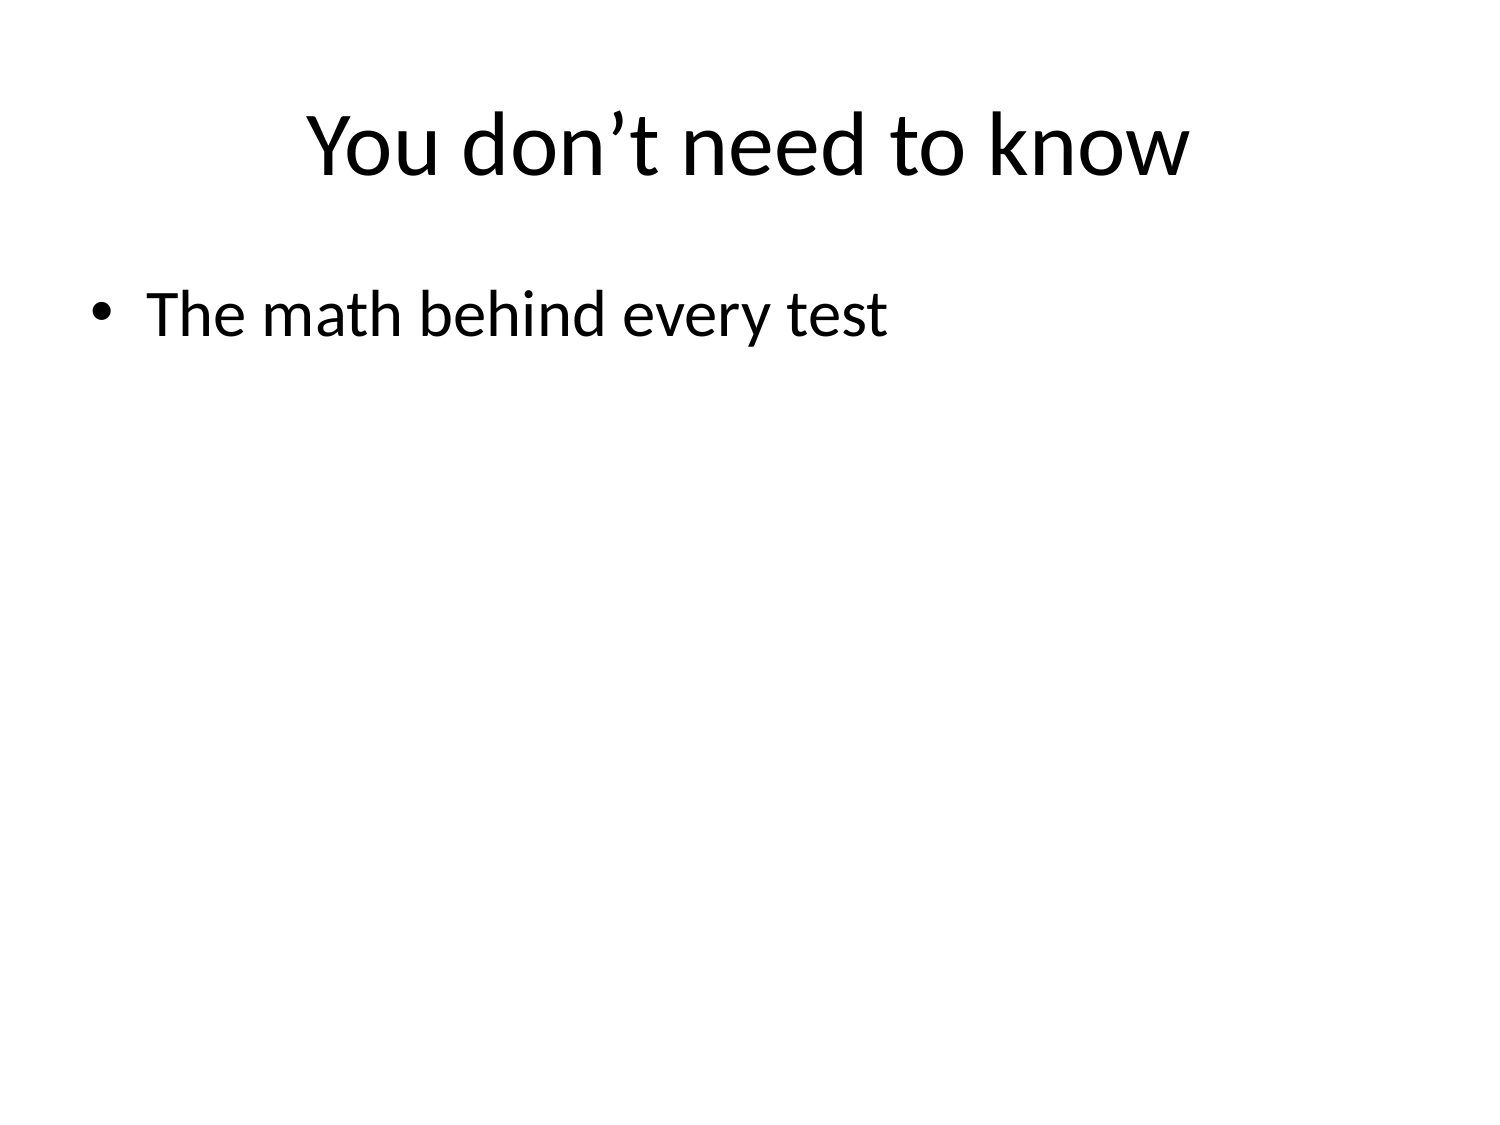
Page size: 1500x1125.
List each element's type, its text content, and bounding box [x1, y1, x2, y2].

title You don’t need to know [75, 45, 1425, 233]
list The math behind every test [75, 262, 1425, 1005]
